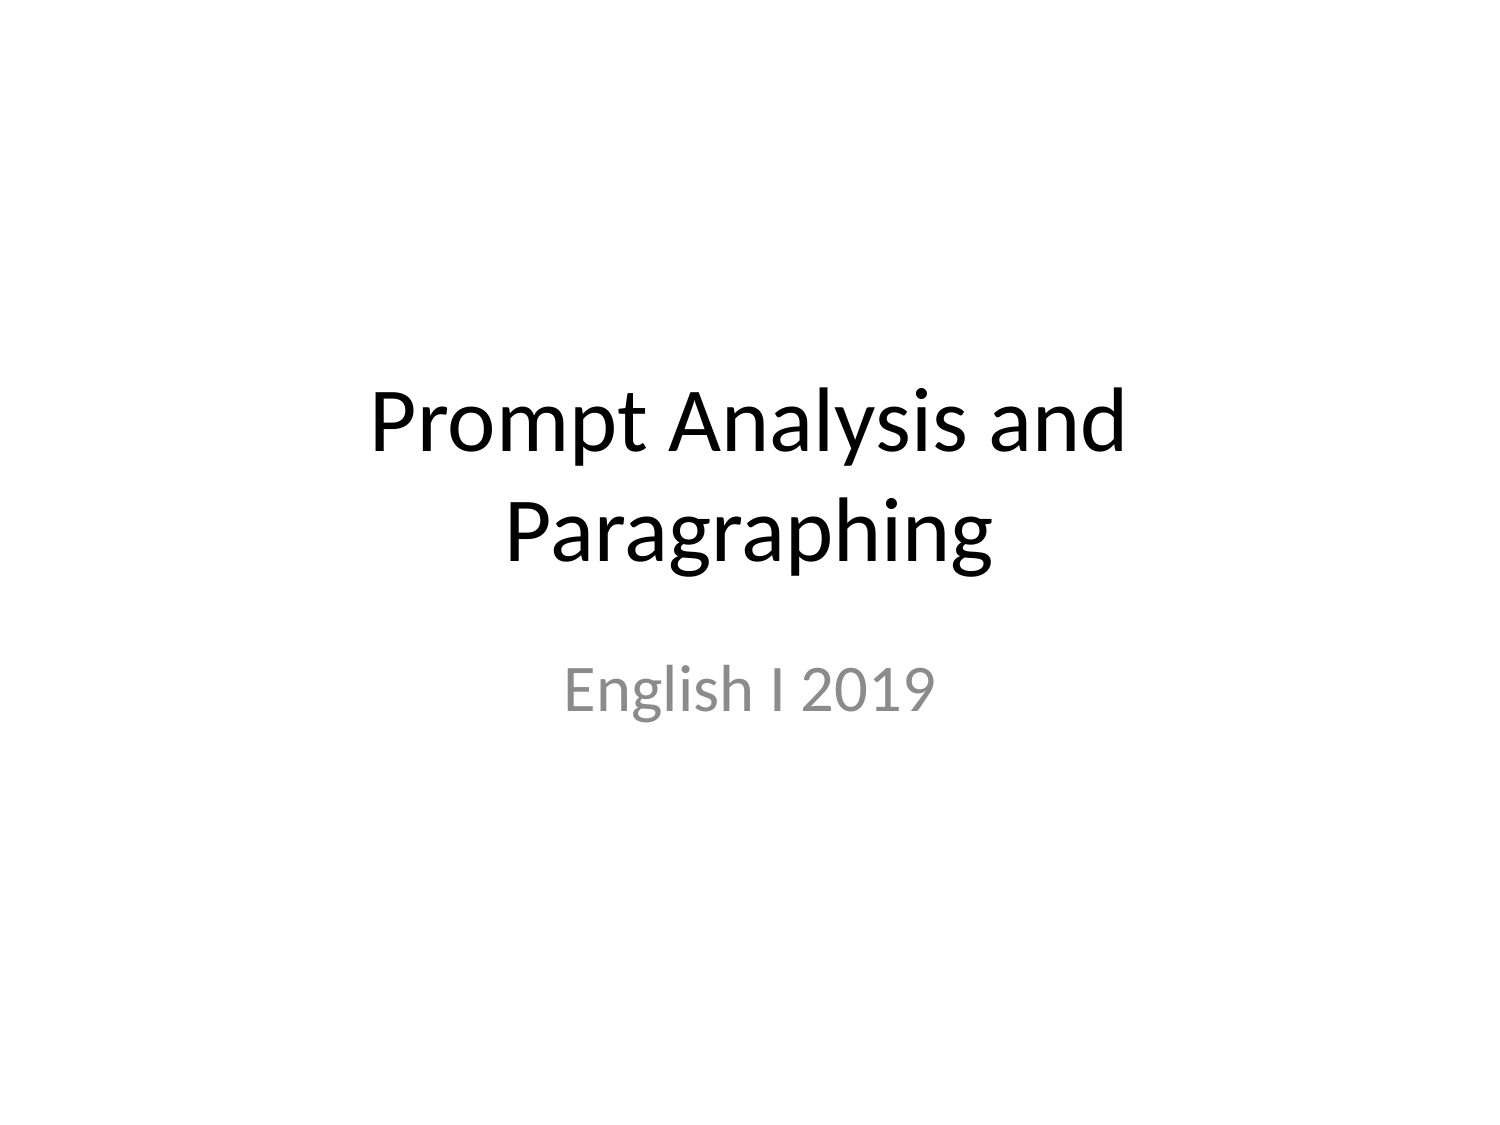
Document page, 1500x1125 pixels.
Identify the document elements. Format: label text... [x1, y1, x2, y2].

title Prompt Analysis and Paragraphing [112, 349, 1388, 591]
subtitle English I 2019 [225, 637, 1275, 925]
